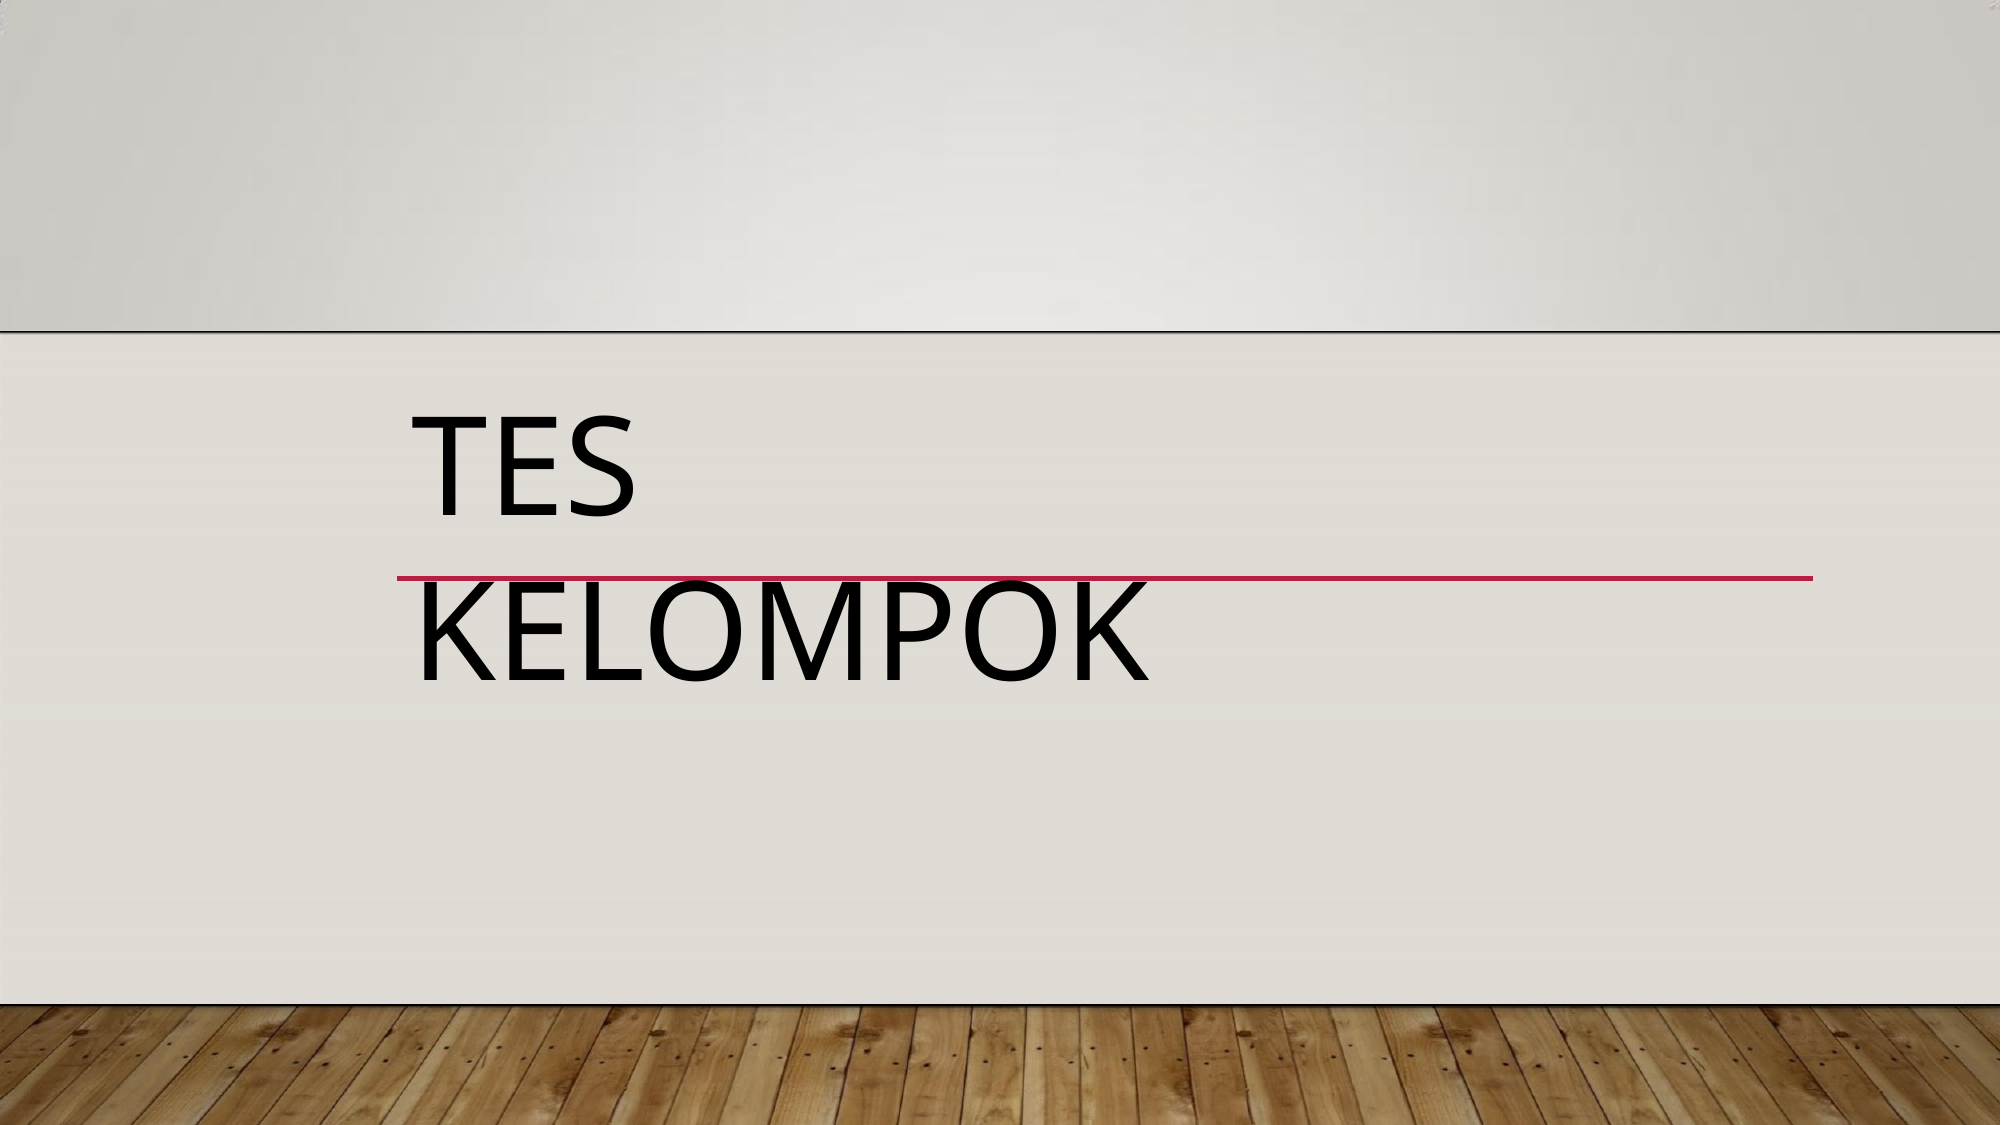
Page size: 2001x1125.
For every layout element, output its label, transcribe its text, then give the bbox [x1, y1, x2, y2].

text_box [0, 1006, 2000, 1125]
text_box [0, 0, 2000, 1004]
text_box TES KELOMPOK [409, 376, 1388, 546]
